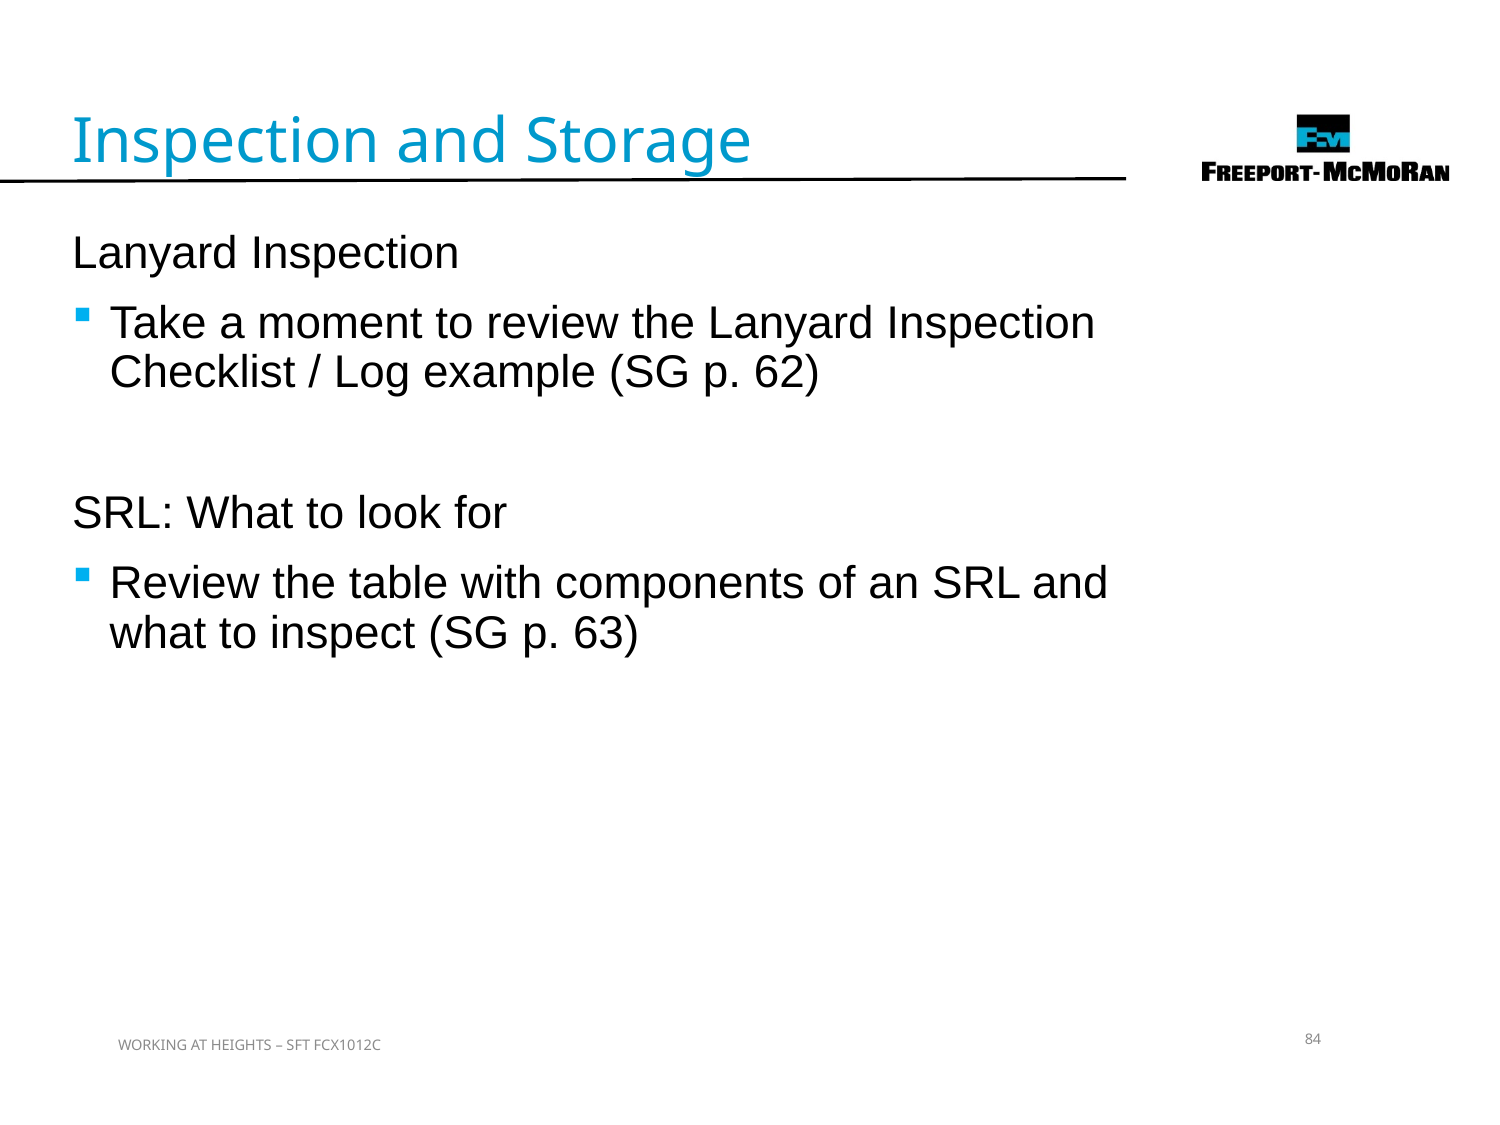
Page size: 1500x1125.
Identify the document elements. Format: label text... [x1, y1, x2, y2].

list Lanyard Inspection Take a moment to review the Lanyard Inspection Checklist / Log example (SG p. 62) SRL: What to look for Review the table with components of an SRL and what to inspect (SG p. 63) [57, 221, 1127, 990]
footer WORKING AT HEIGHTS – SFT FCX1012C [103, 1015, 1004, 1076]
list Inspection and Storage [57, 100, 1081, 227]
slide_number 84 [1126, 1010, 1500, 1070]
picture [1202, 113, 1450, 181]
